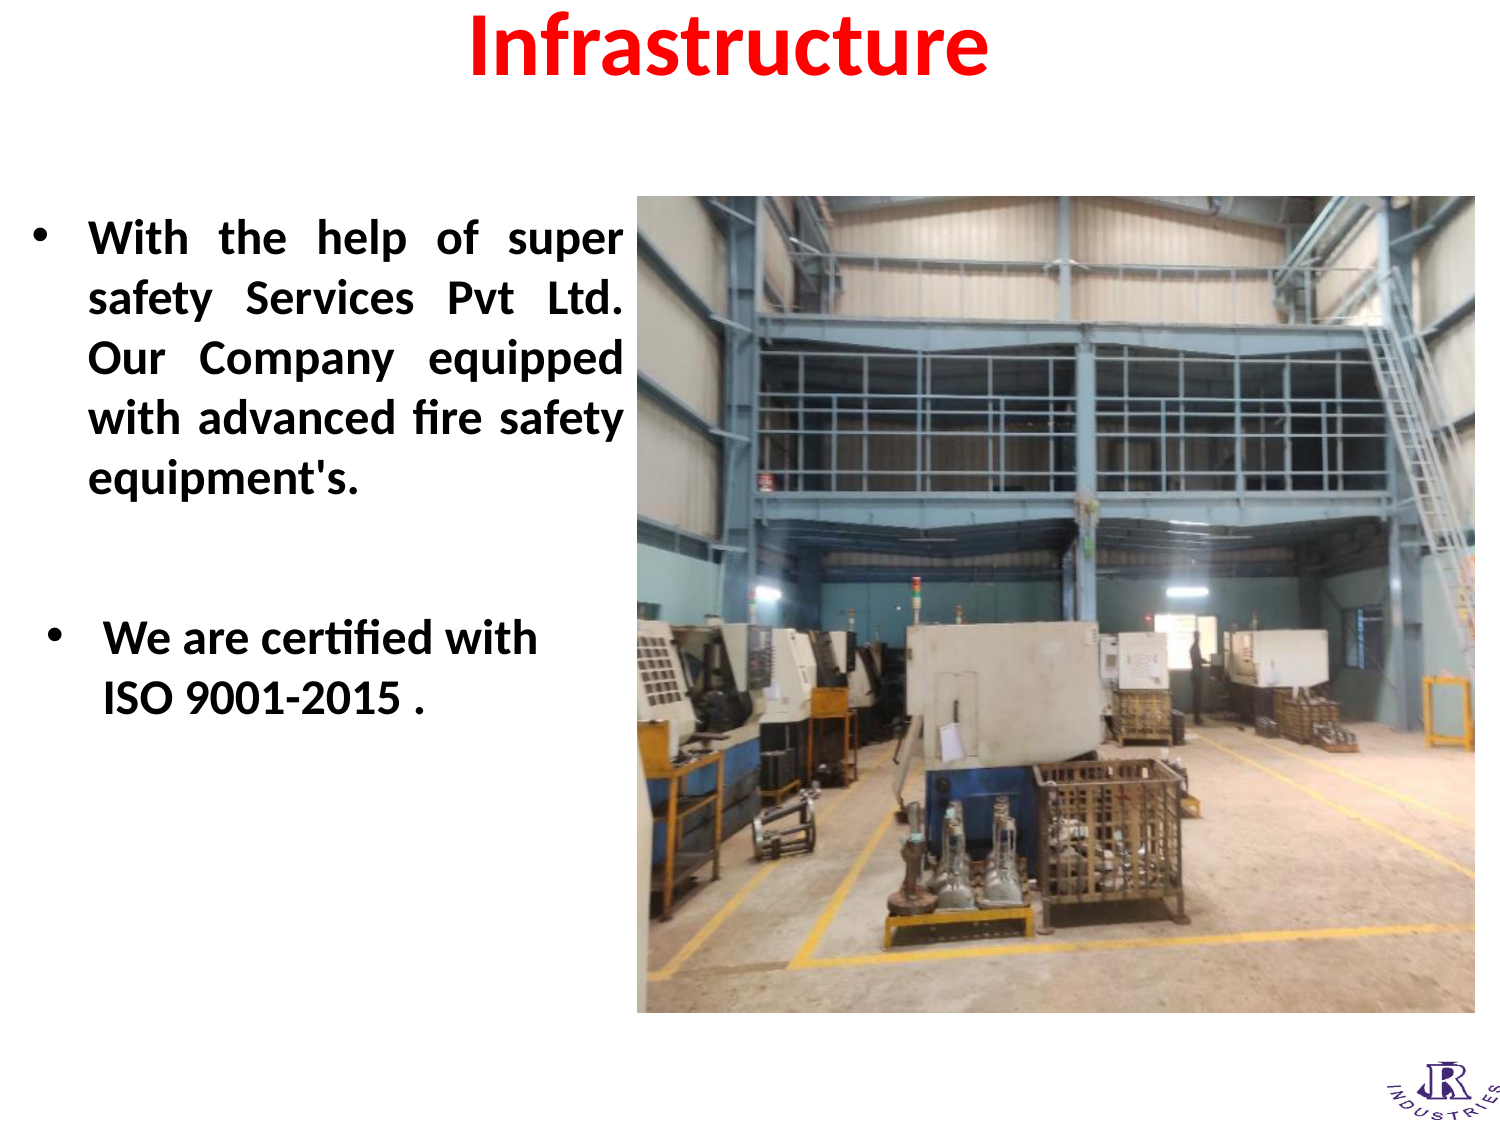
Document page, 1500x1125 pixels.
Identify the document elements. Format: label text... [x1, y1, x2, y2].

text_box We are certified with ISO 9001-2015 . [31, 596, 625, 732]
picture [1387, 1049, 1500, 1120]
list With the help of super safety Services Pvt Ltd. Our Company equipped with advanced fire safety equipment's. [16, 196, 640, 1125]
picture [637, 196, 1475, 1013]
title Infrastructure [106, 0, 1394, 136]
